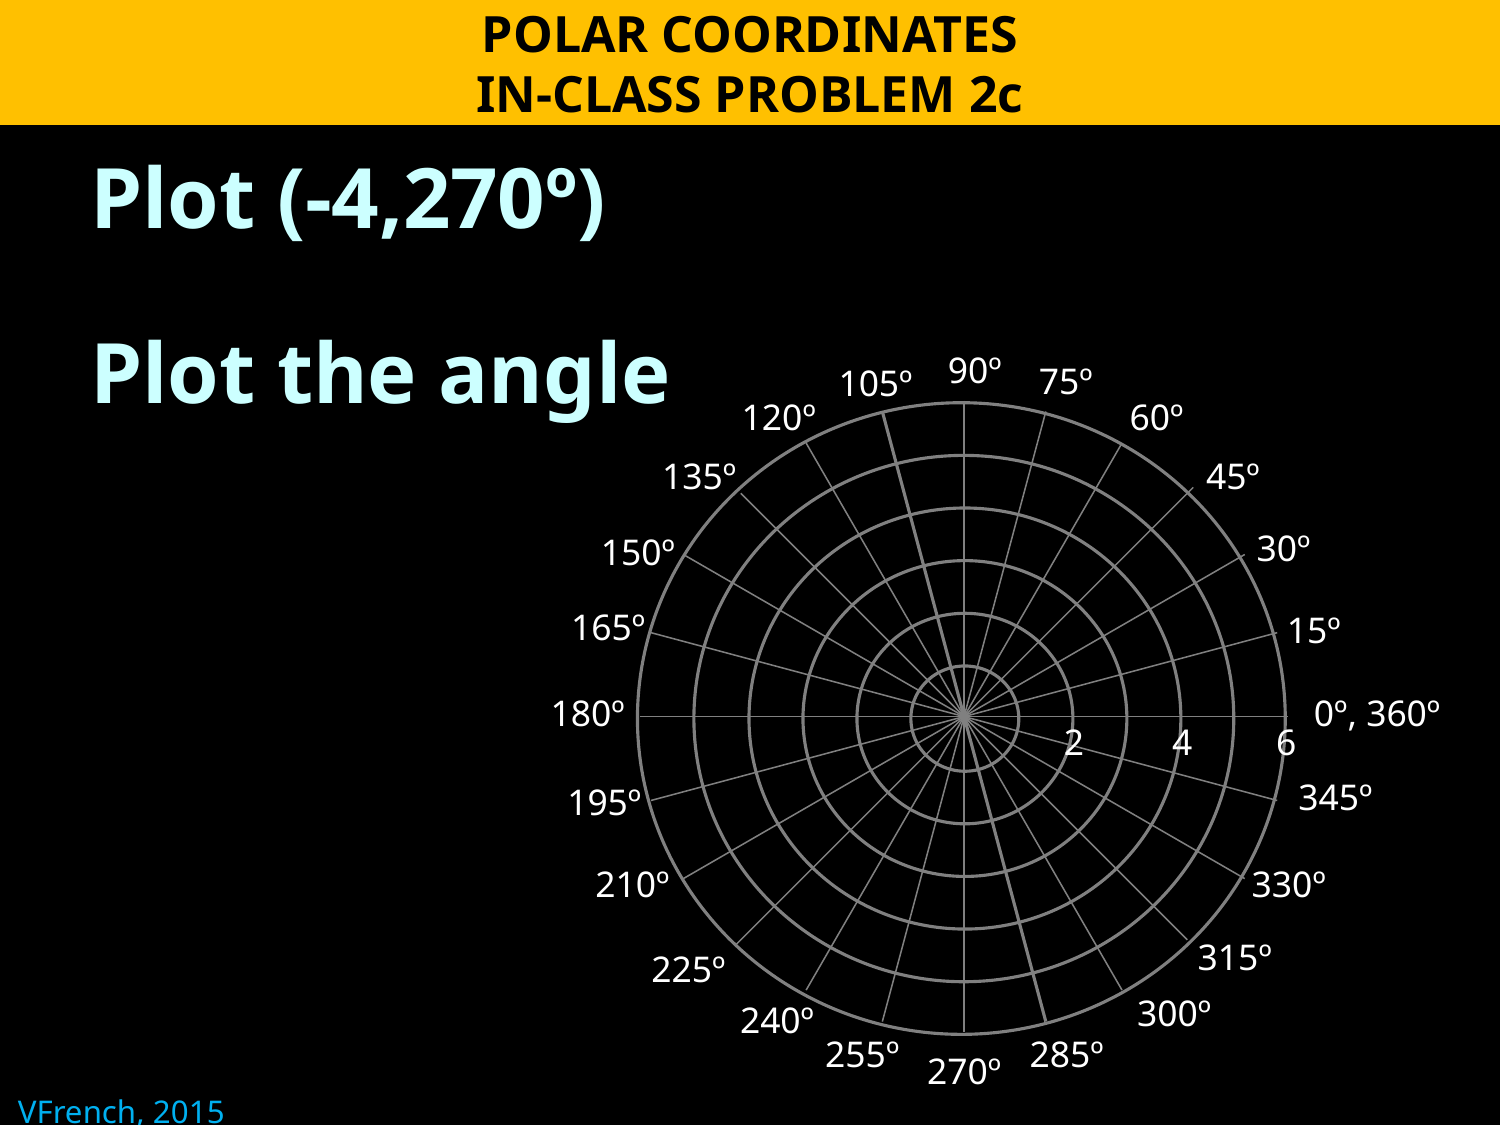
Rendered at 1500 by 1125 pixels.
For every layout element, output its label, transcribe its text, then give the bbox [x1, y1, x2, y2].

list Plot (-4,270º) Plot the angle [75, 137, 1425, 1063]
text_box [534, 340, 1463, 1101]
text_box POLAR COORDINATES IN-CLASS PROBLEM 2c [0, 0, 1500, 125]
text_box VFrench, 2015 [3, 1084, 241, 1125]
